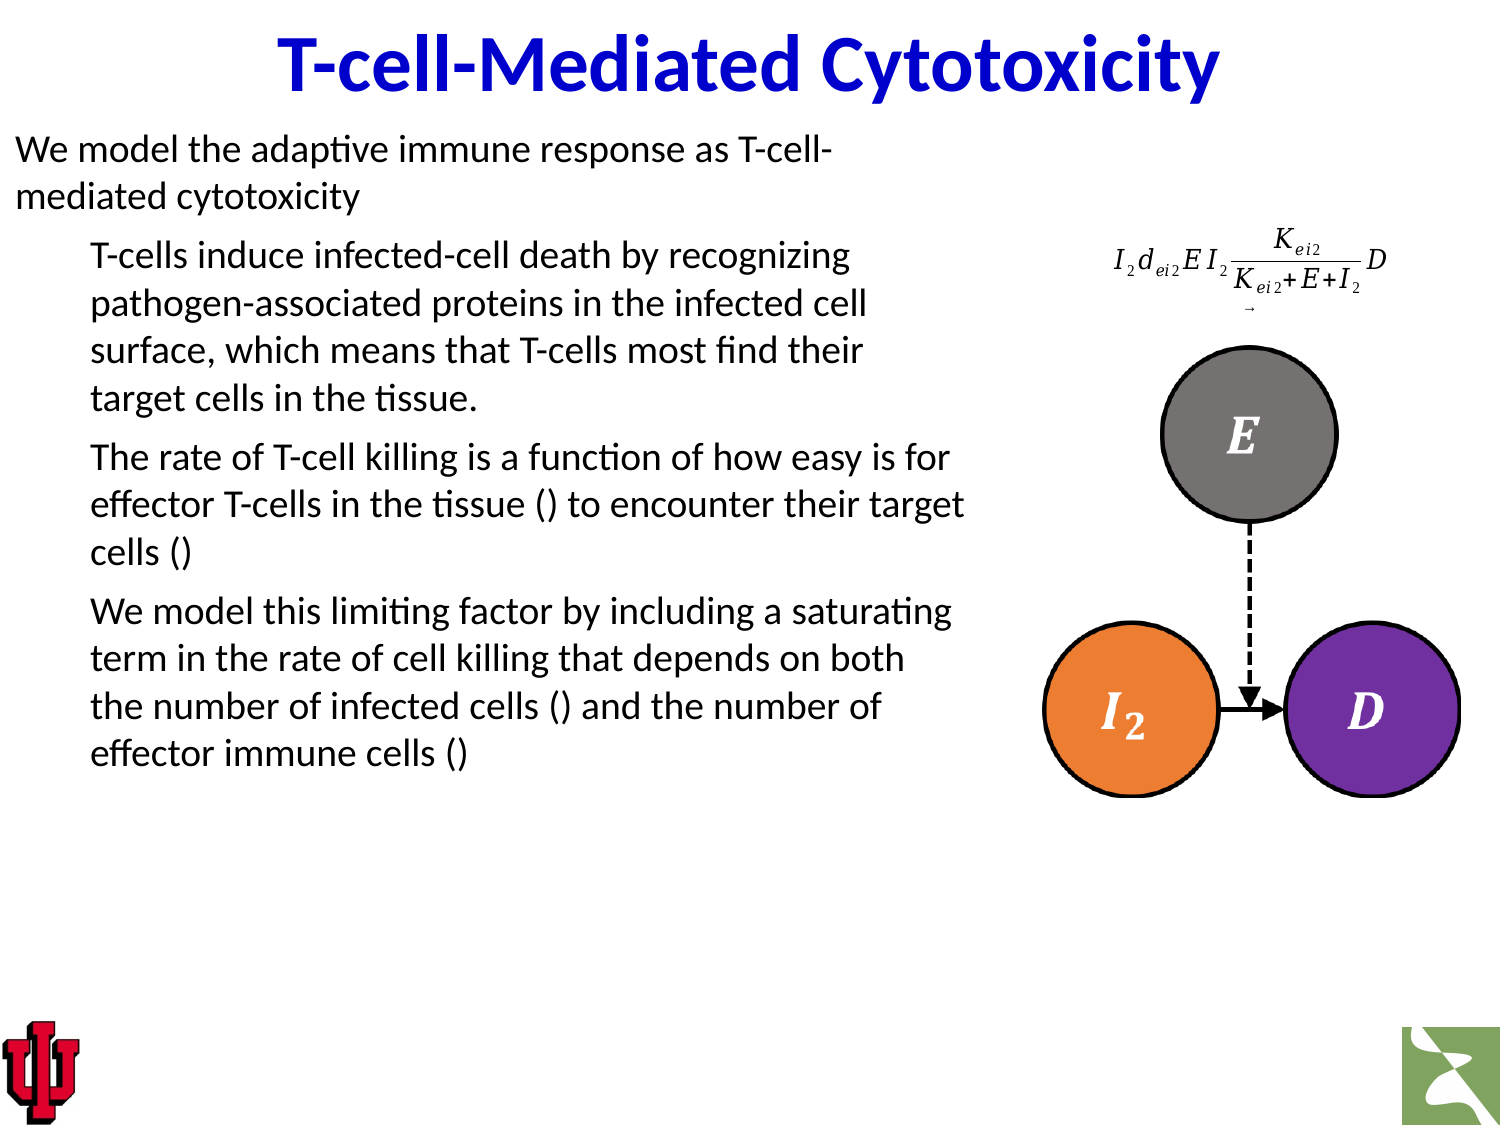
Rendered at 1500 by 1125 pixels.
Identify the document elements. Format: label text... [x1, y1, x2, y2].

title T-cell-Mediated Cytotoxicity [75, 0, 1425, 134]
picture [1402, 1027, 1500, 1125]
picture [1040, 344, 1461, 798]
picture [0, 1020, 80, 1125]
